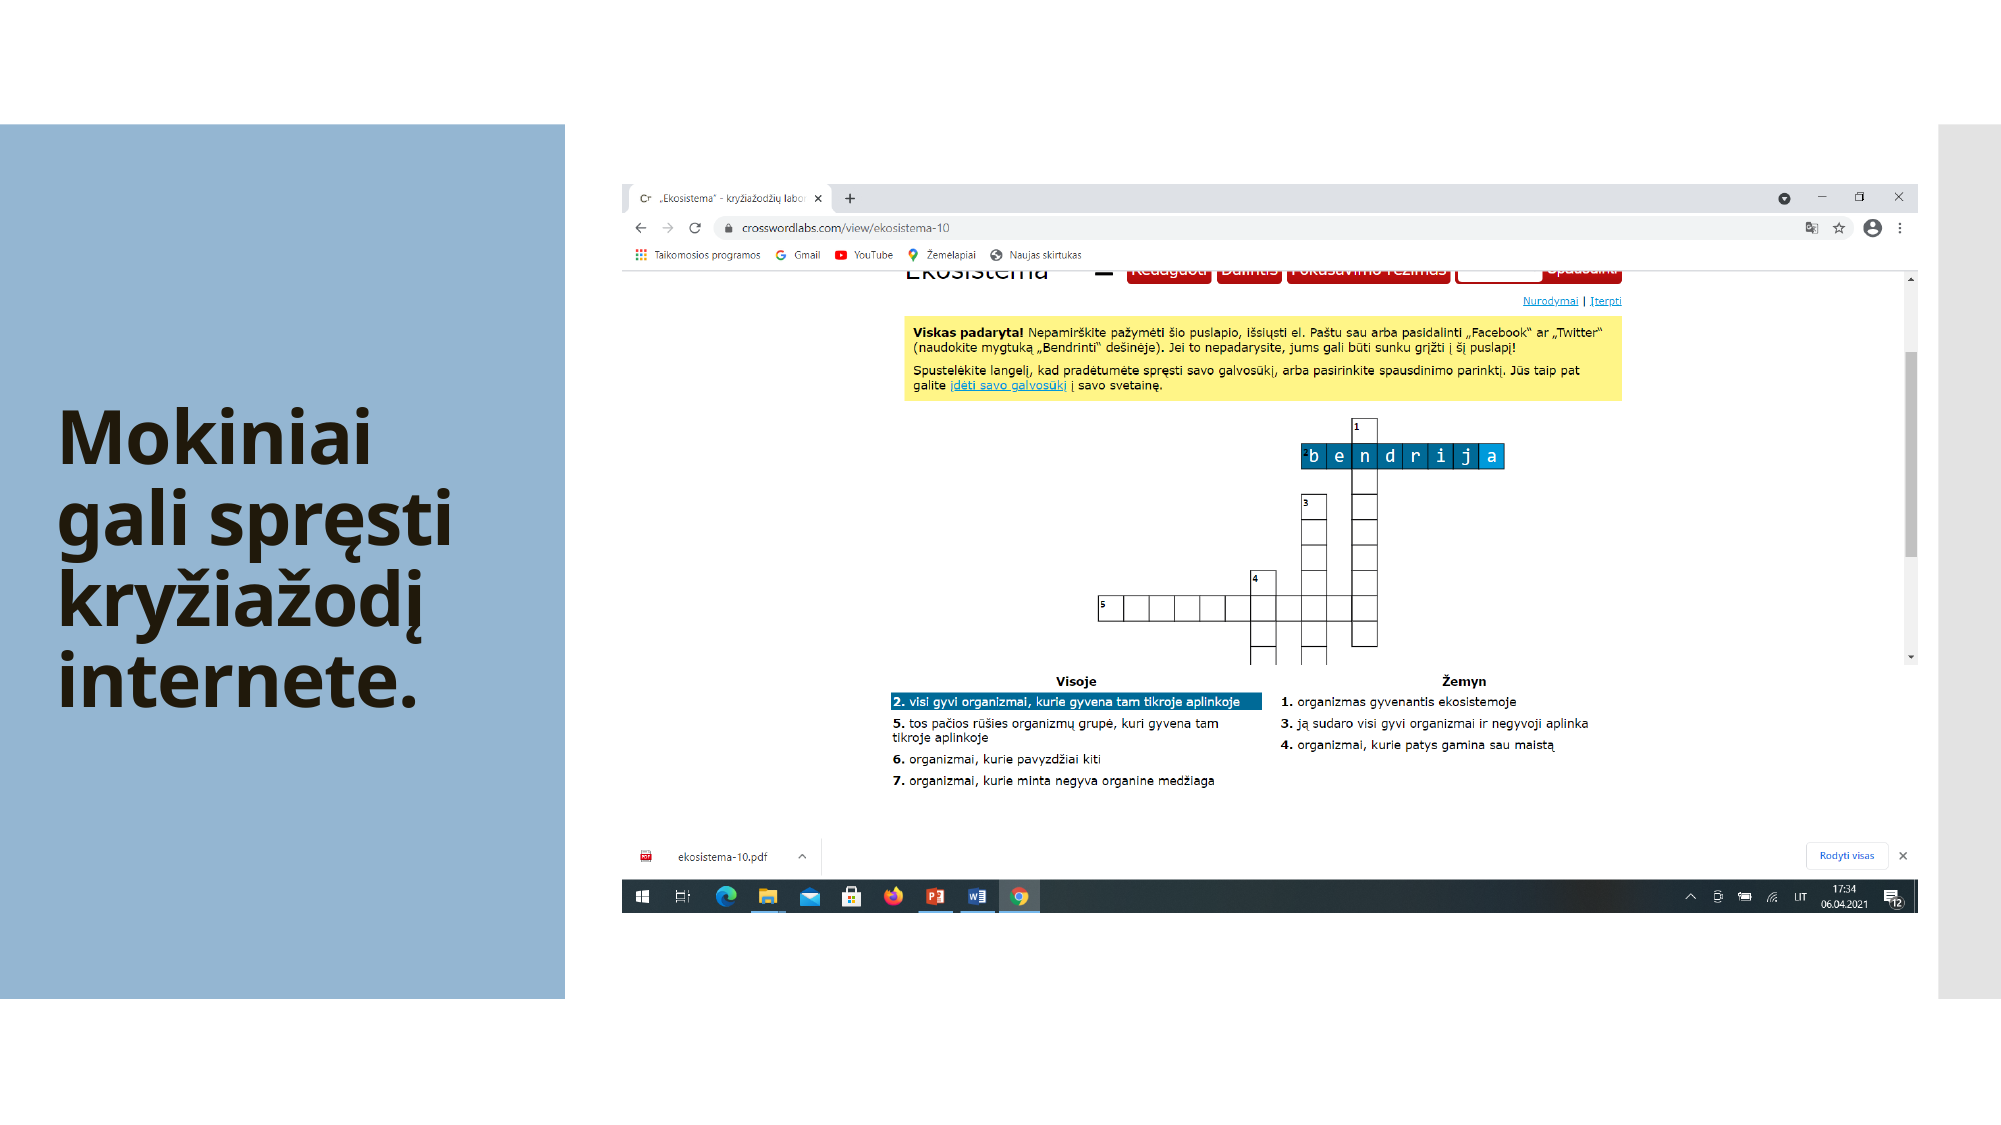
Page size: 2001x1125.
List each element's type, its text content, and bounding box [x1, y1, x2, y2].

title Mokiniai gali spręsti kryžiažodį internete. [41, 184, 525, 940]
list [622, 184, 1918, 913]
